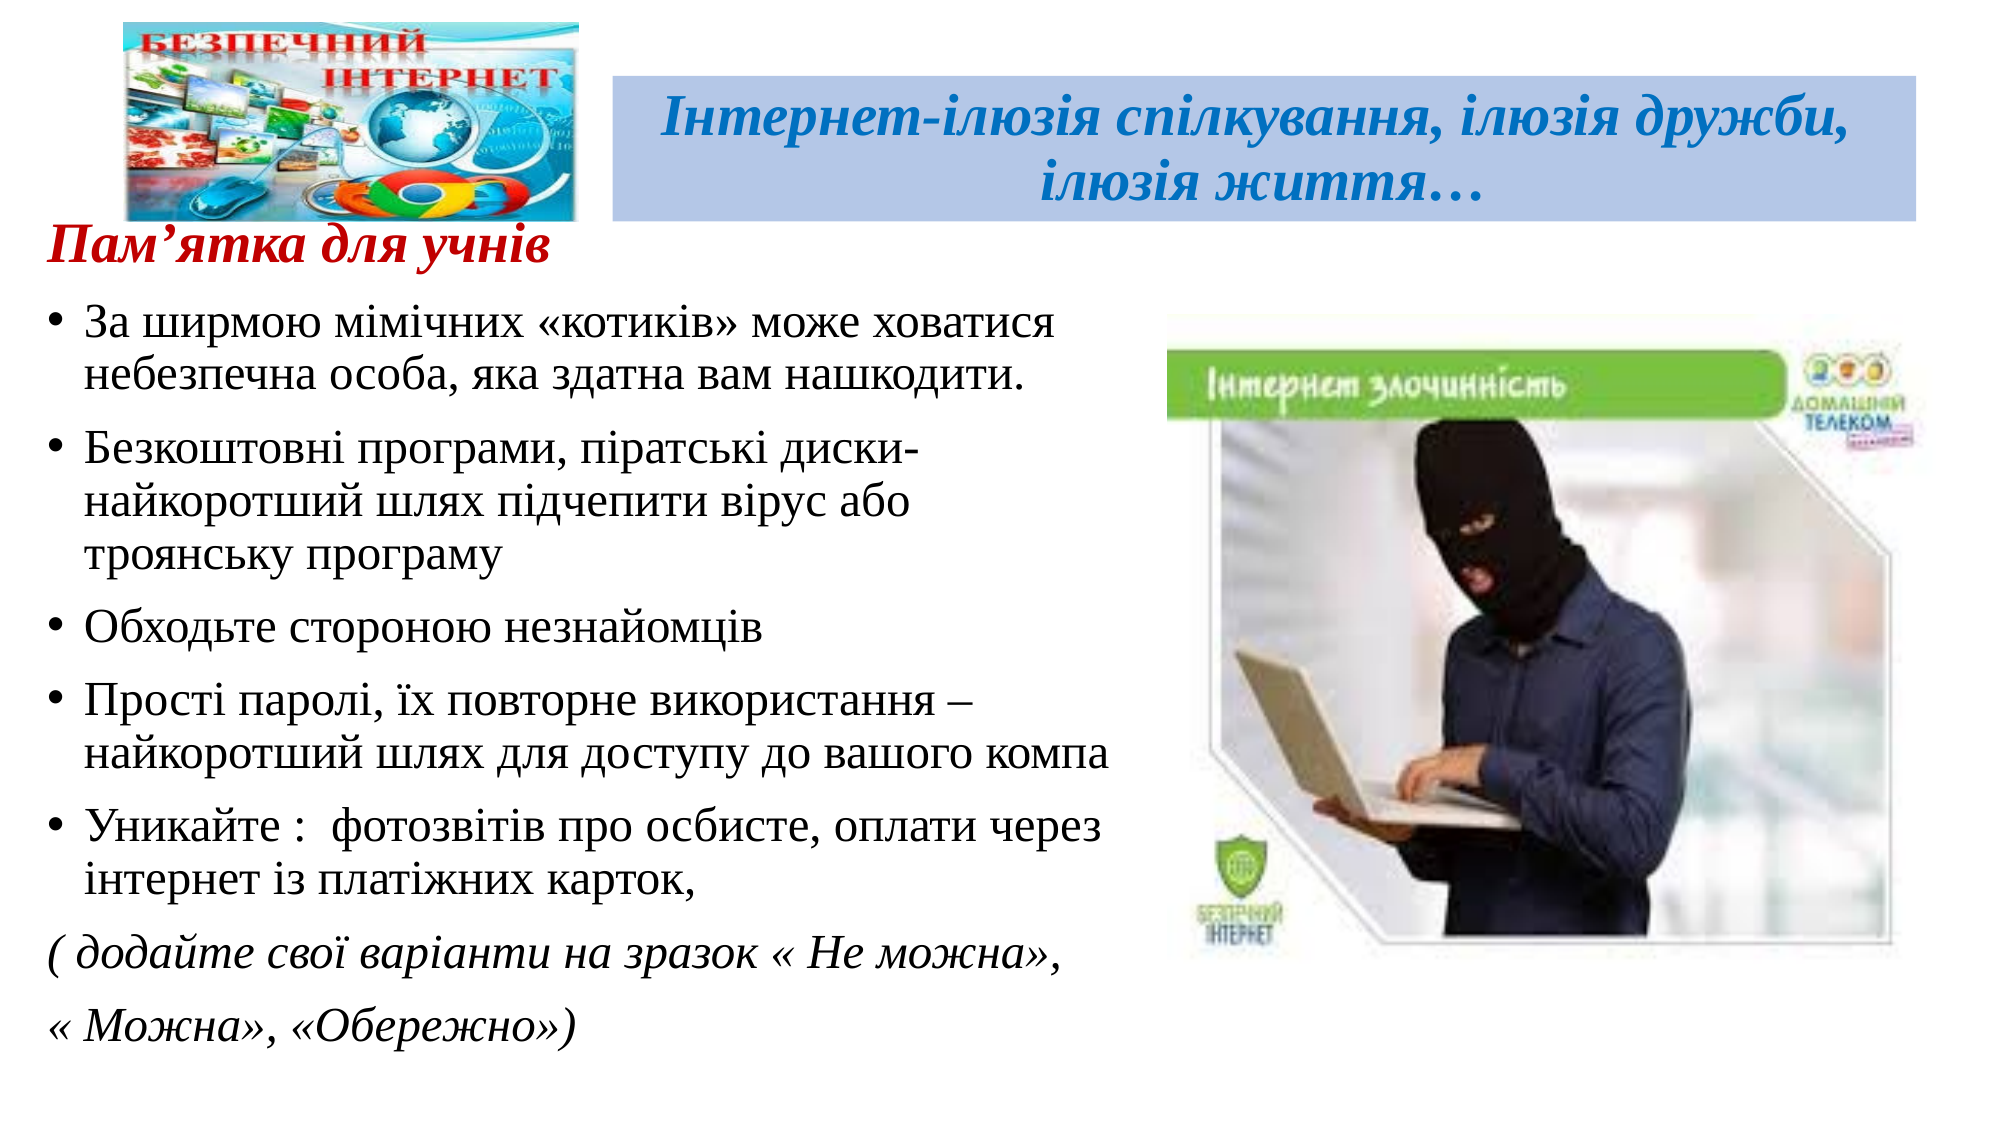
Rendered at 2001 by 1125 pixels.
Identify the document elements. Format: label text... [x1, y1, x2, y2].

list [123, 22, 579, 222]
picture [1167, 314, 1936, 990]
title Інтернет-ілюзія спілкування, ілюзія дружби, ілюзія життя… [612, 75, 1917, 222]
list Пам’ятка для учнів За ширмою мімічних «котиків» може ховатися небезпечна особа, яка здатна вам нашкодити. Безкоштовні програми, піратські диски- найкоротший шлях підчепити вірус або троянську програму Обходьте стороною незнайомців Прості паролі, їх повторне використання –найкоротший шлях для доступу до вашого компа Уникайте : фотозвітів про осбисте, оплати через інтернет із платіжних карток, ( додайте свої варіанти на зразок « Не можна», « Можна», «Обережно») [32, 205, 1140, 1099]
